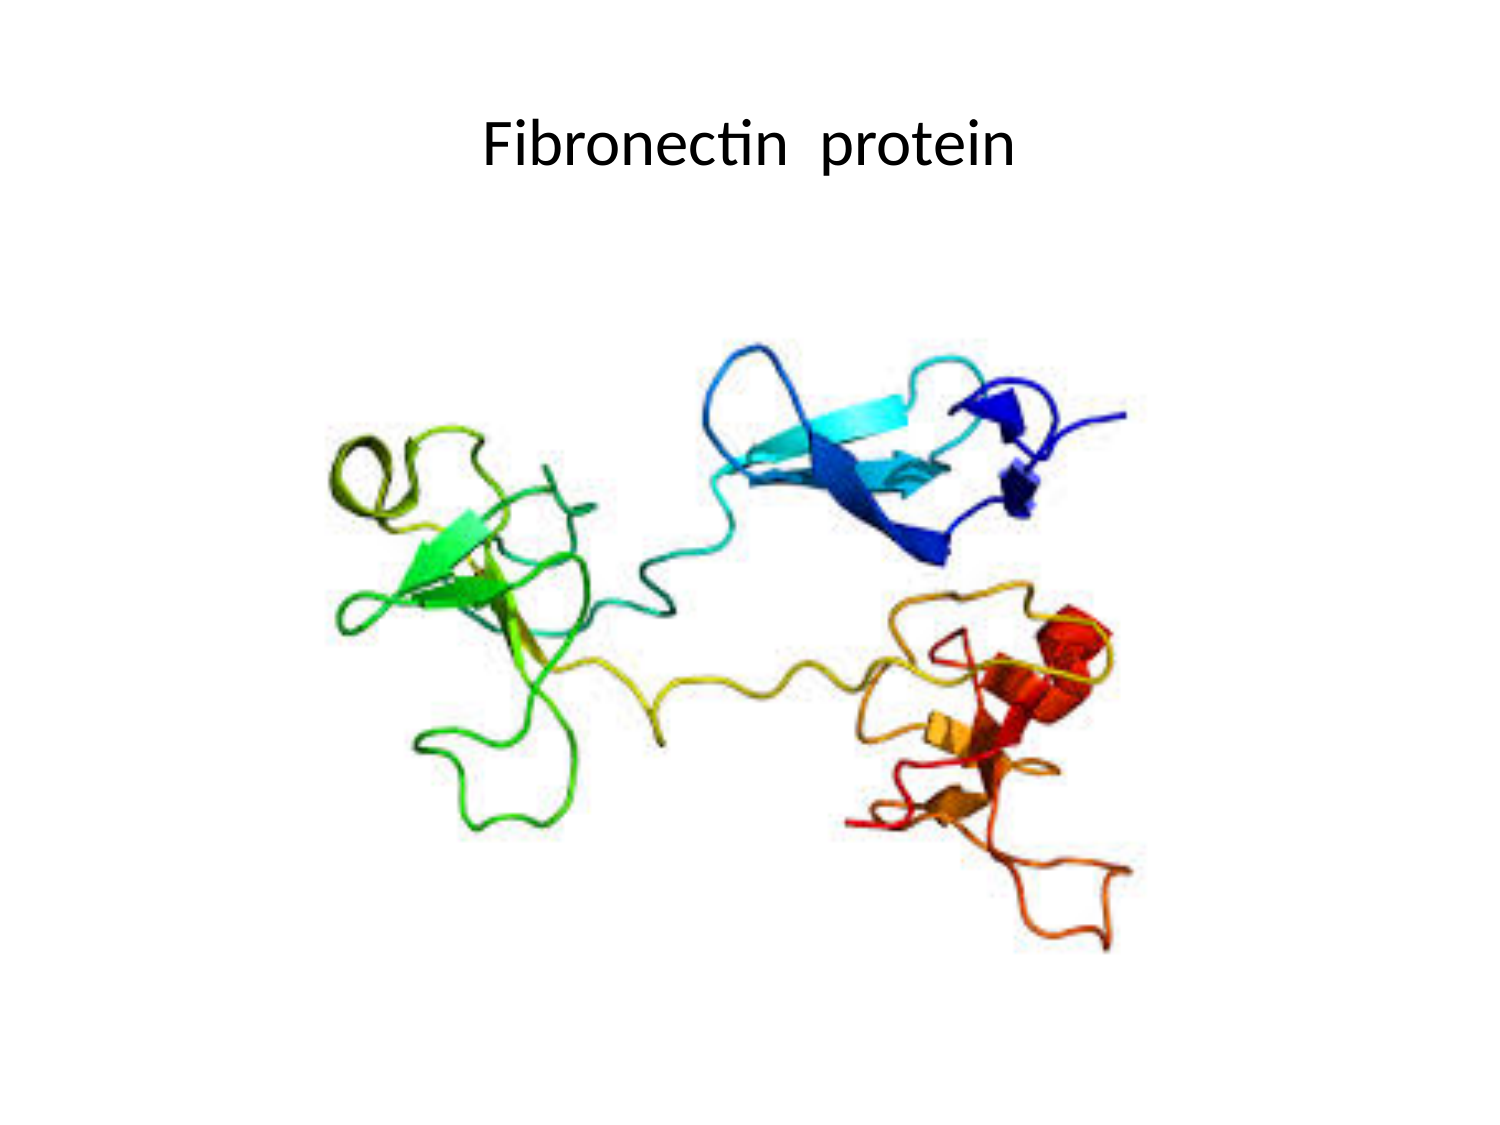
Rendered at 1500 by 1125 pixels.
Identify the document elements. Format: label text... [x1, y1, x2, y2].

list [299, 312, 1164, 986]
title Fibronectin protein [75, 45, 1425, 233]
